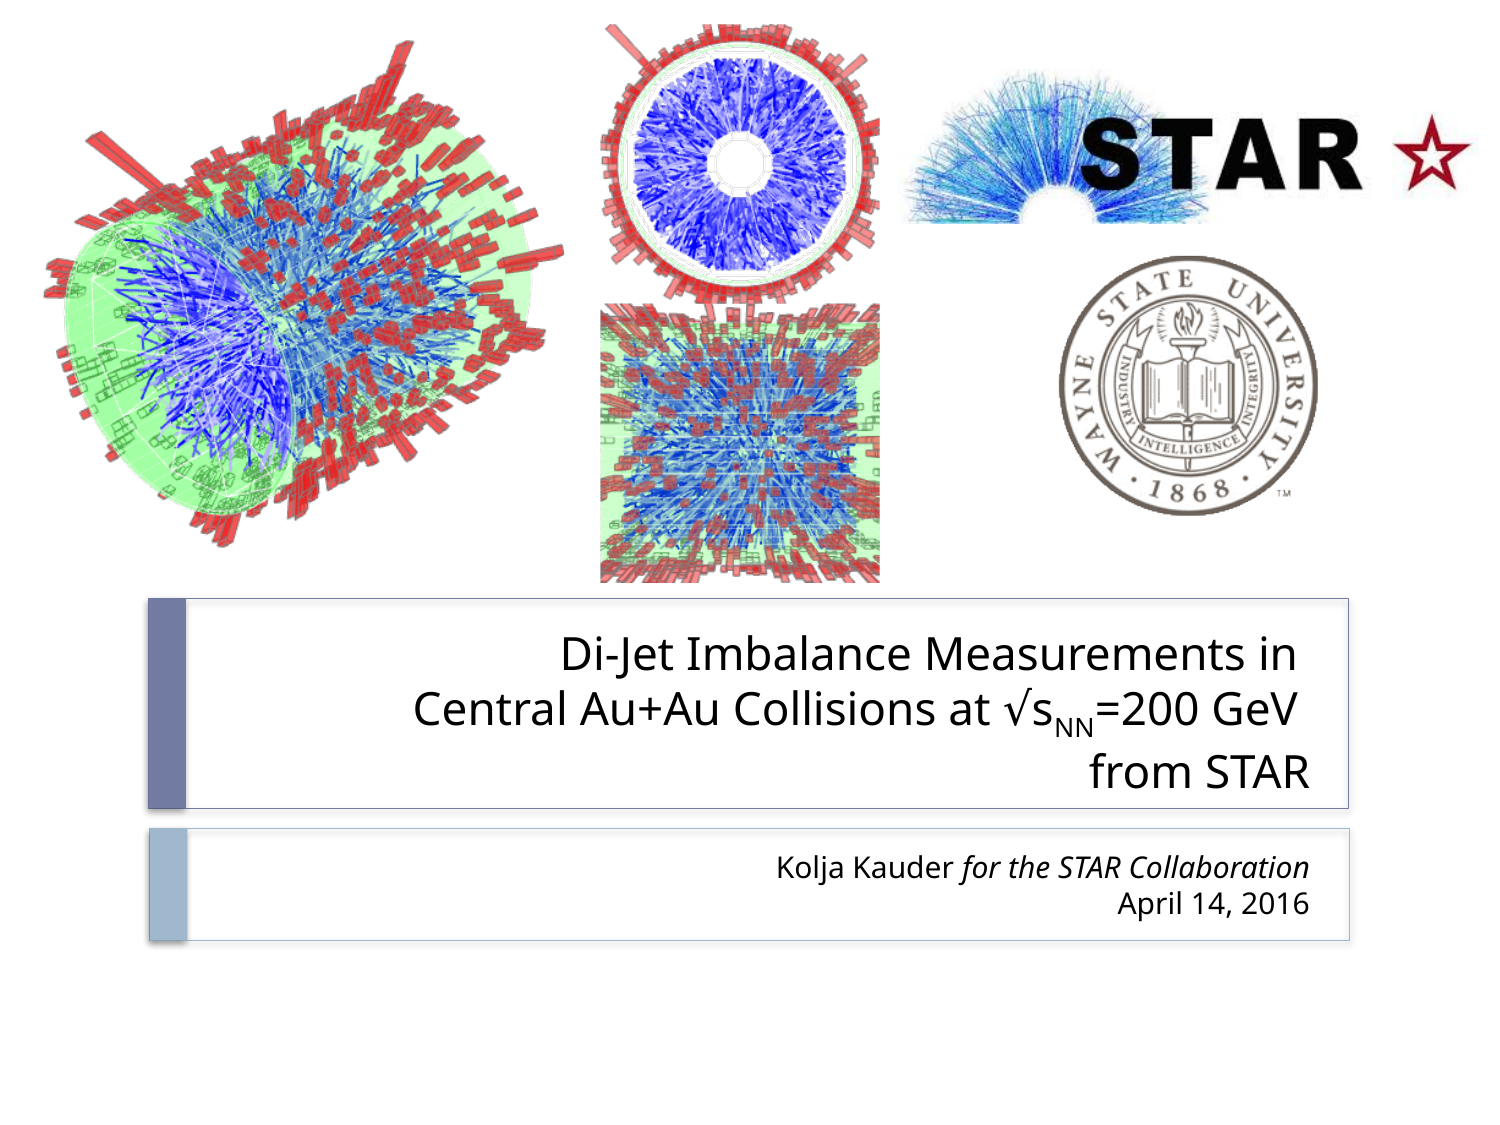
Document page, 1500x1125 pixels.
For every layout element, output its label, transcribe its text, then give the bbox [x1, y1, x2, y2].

picture [0, 0, 1484, 583]
title Di-Jet Imbalance Measurements in Central Au+Au Collisions at √sNN=200 GeV from STAR [200, 617, 1325, 800]
picture [1052, 249, 1326, 523]
subtitle Kolja Kauder for the STAR Collaboration April 14, 2016 [200, 840, 1325, 929]
